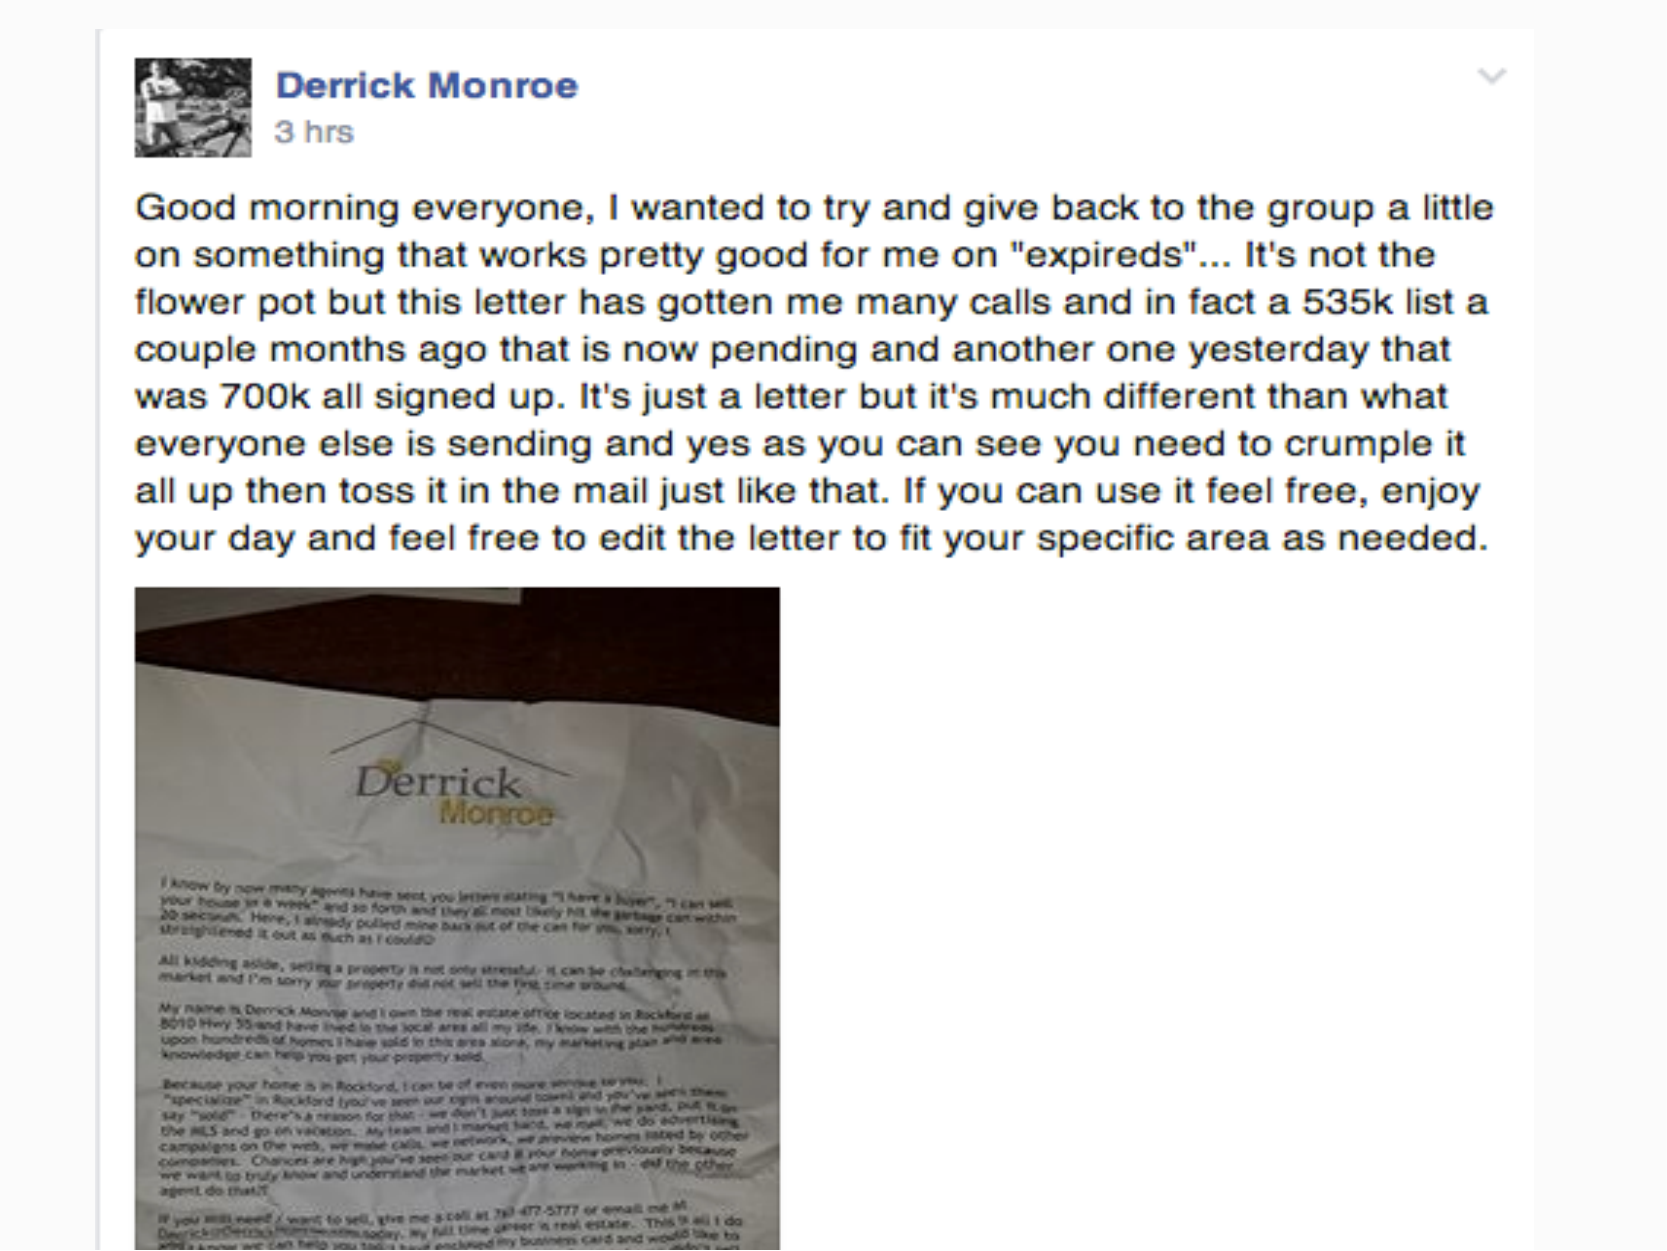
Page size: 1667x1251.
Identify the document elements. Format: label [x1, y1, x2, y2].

picture [95, 28, 1534, 1250]
